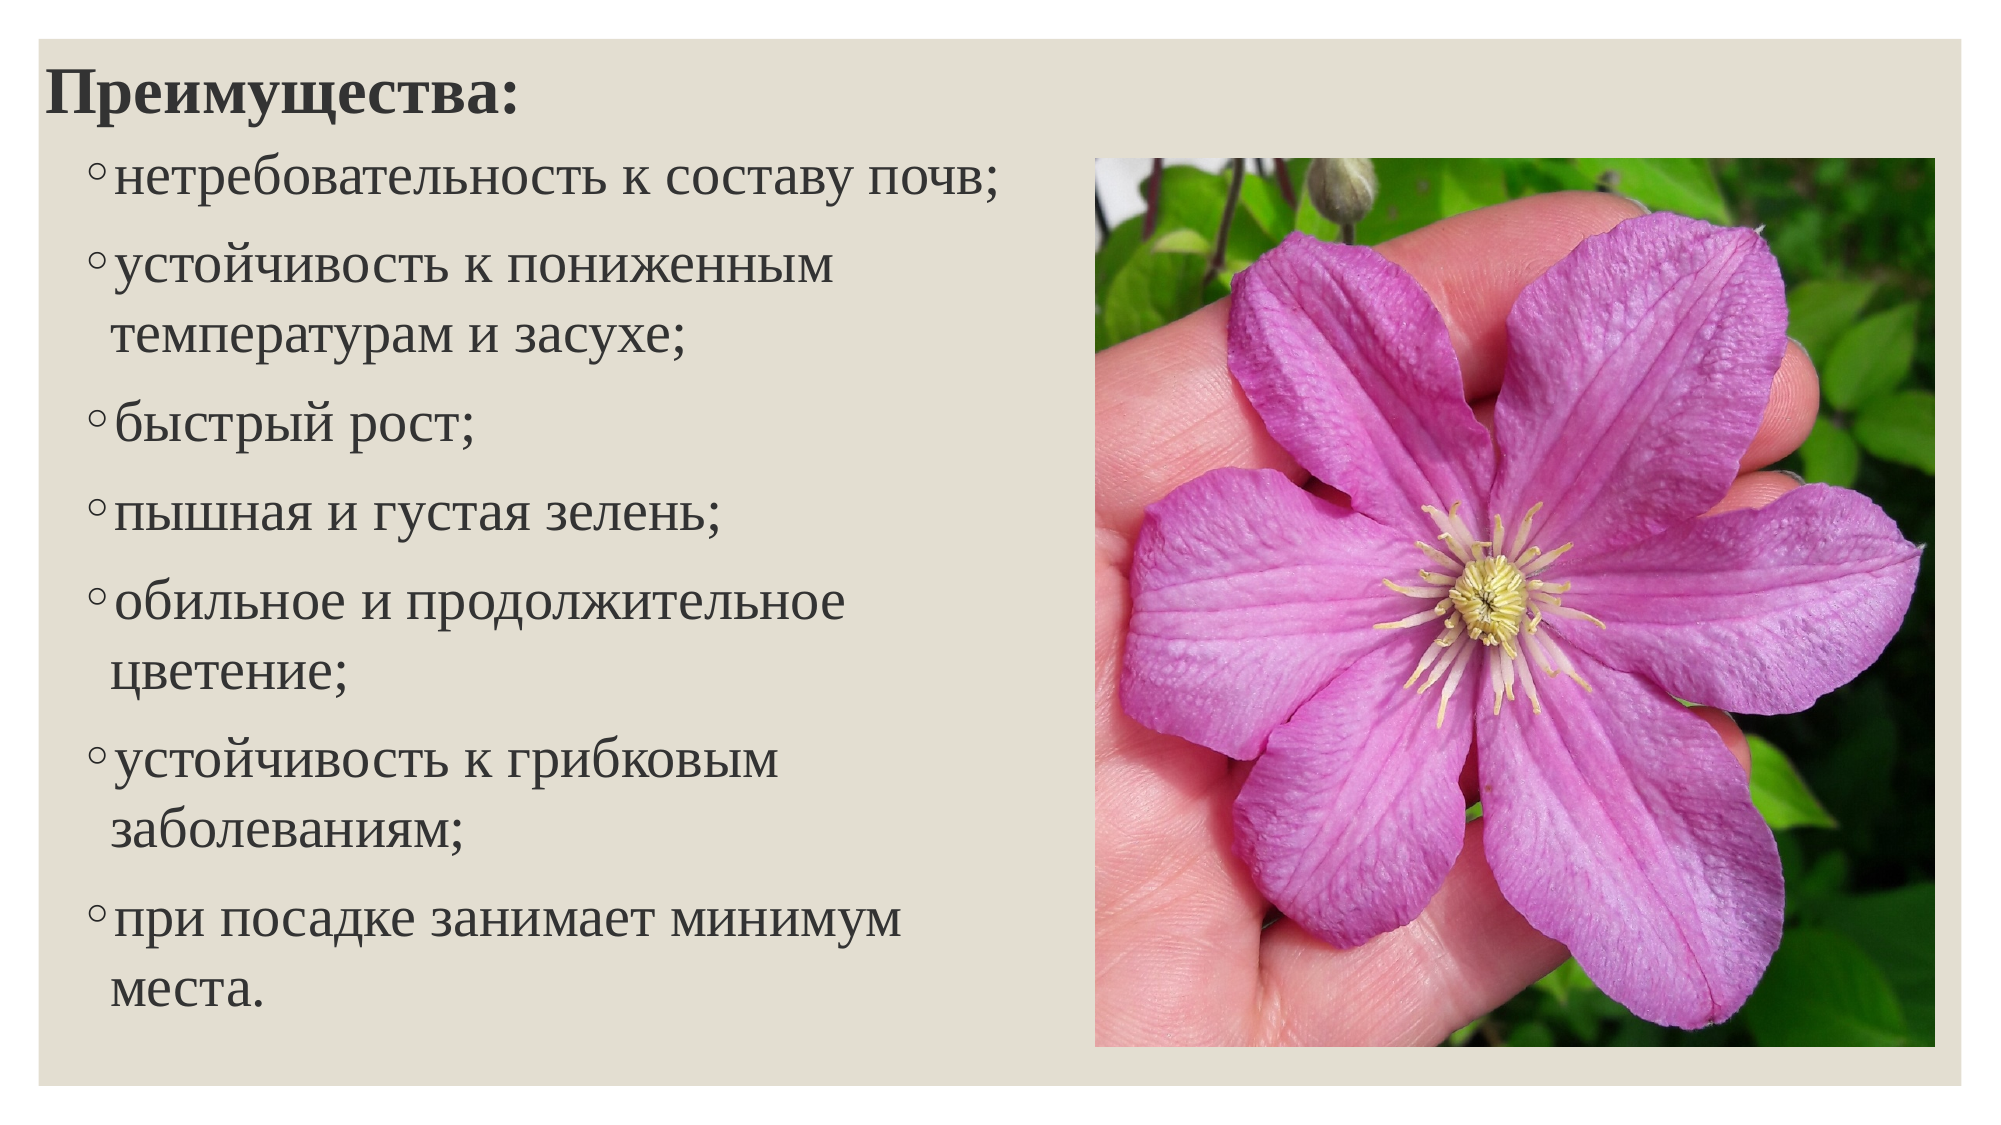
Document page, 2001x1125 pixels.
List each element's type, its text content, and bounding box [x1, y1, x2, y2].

list нетребовательность к составу почв; устойчивость к пониженным температурам и засухе; быстрый рост; пышная и густая зелень; обильное и продолжительное цветение; устойчивость к грибковым заболеваниям; при посадке занимает минимум места. [65, 128, 1079, 990]
title Преимущества: [30, 26, 1825, 159]
picture [1095, 158, 1935, 1047]
